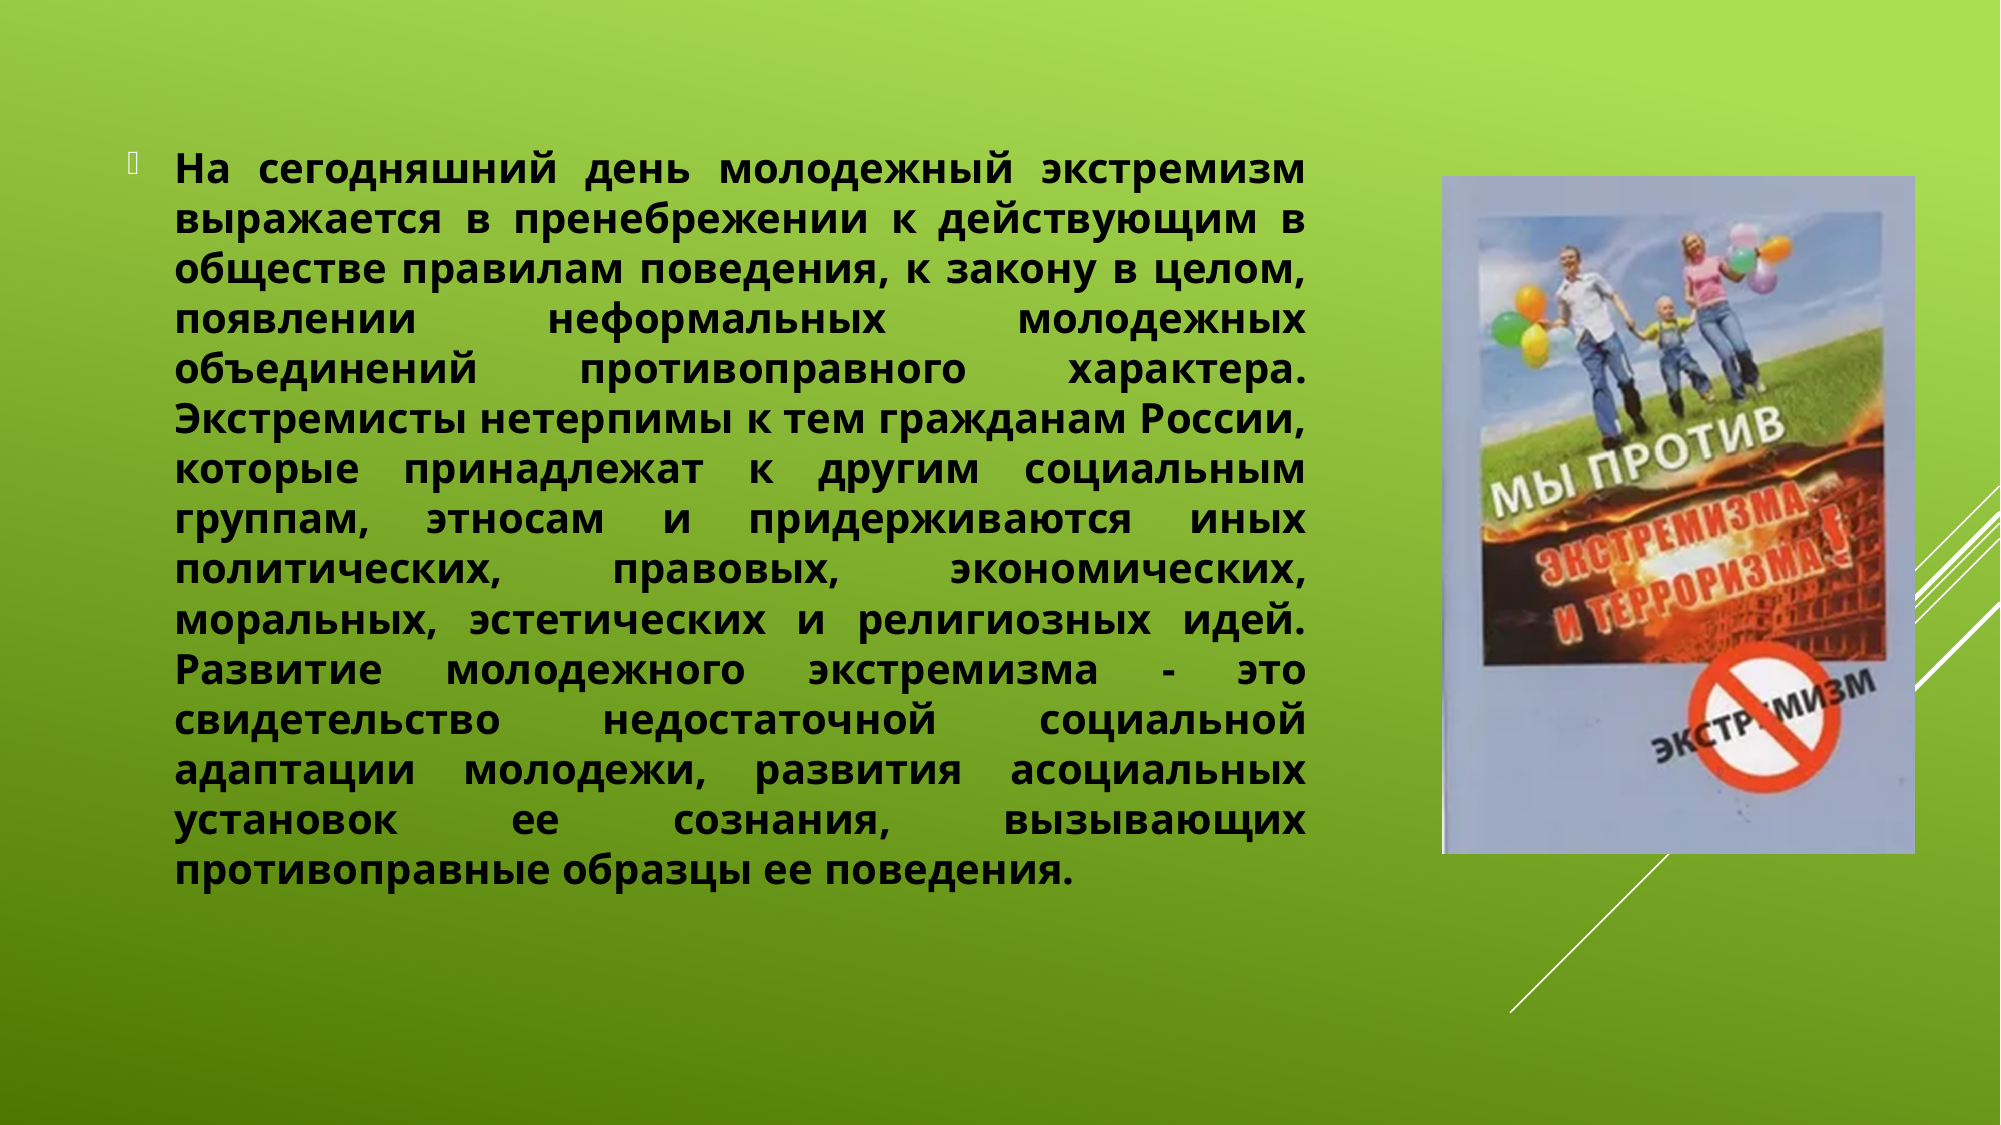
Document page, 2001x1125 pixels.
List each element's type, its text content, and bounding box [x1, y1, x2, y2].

list На сегодняшний день молодежный экстремизм выражается в пренебрежении к действующим в обществе правилам поведения, к закону в целом, появлении неформальных молодежных объединений противоправного характера. Экстремисты нетерпимы к тем гражданам России, которые принадлежат к другим социальным группам, этносам и придерживаются иных политических, правовых, экономических, моральных, эстетических и религиозных идей. Развитие молодежного экстремизма - это свидетельство недостаточной социальной адаптации молодежи, развития асоциальных установок ее сознания, вызывающих противоправные образцы ее поведения. [112, 112, 1323, 993]
picture [1442, 176, 1915, 854]
